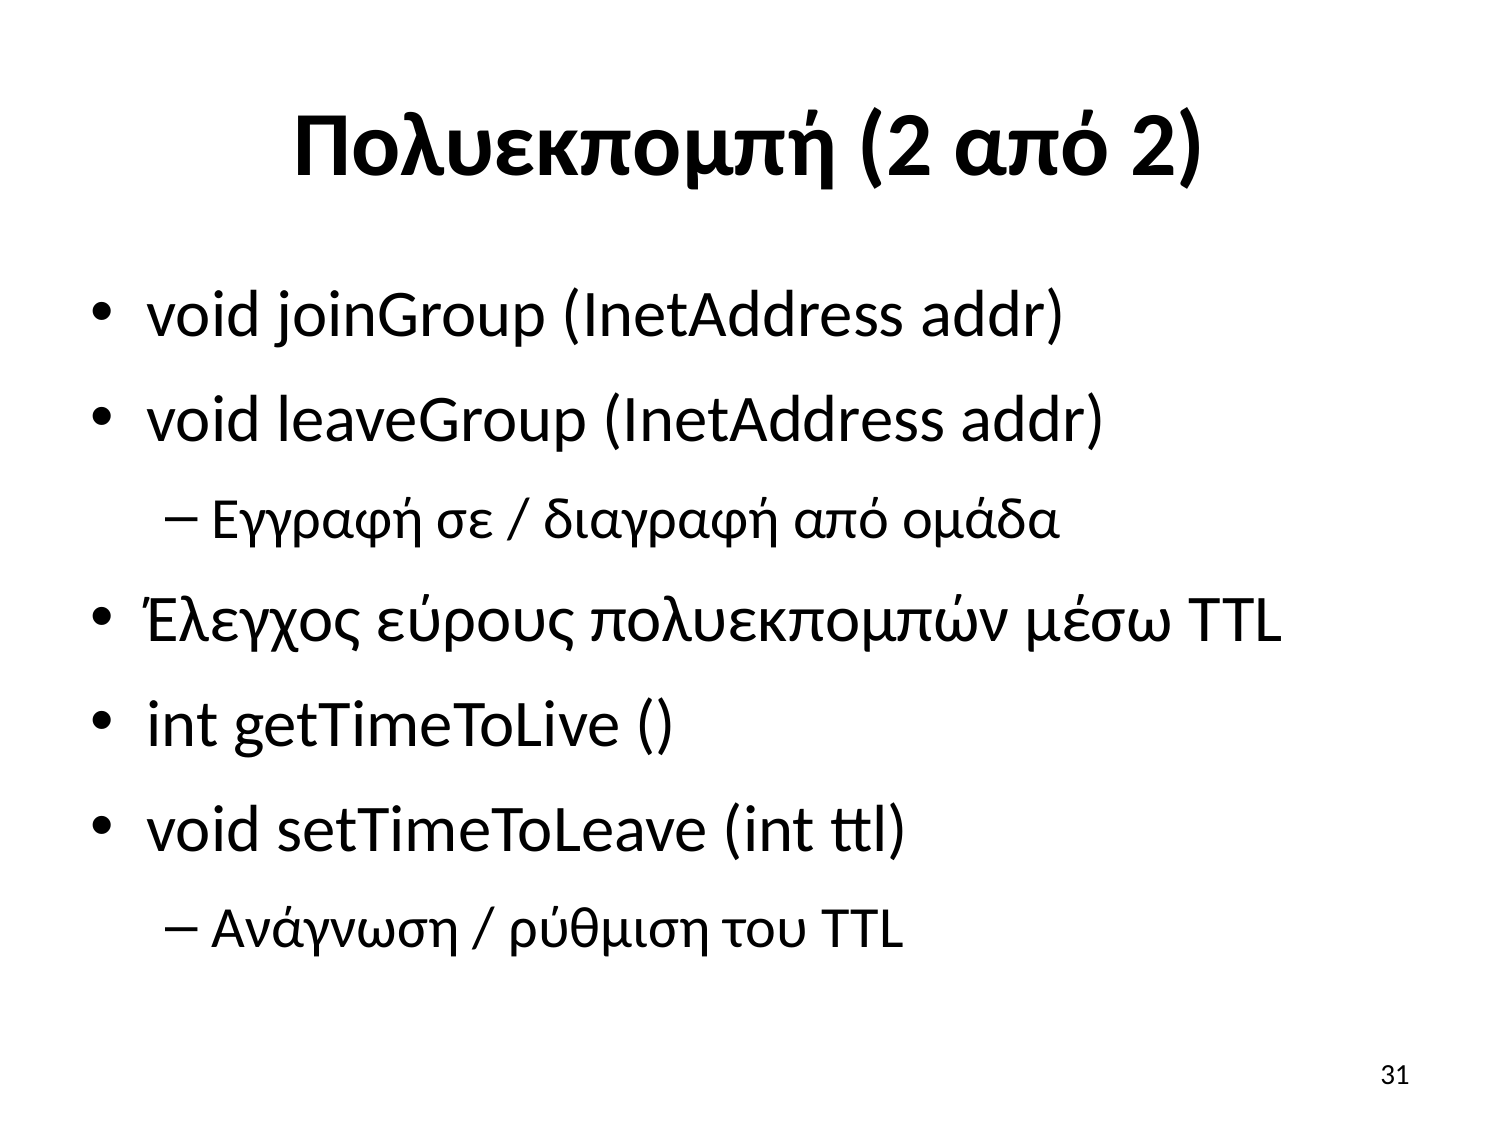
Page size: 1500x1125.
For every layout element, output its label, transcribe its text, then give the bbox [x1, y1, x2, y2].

slide_number 31 [1074, 1042, 1425, 1103]
list void joinGroup (InetAddress addr) void leaveGroup (InetAddress addr) Εγγραφή σε / διαγραφή από ομάδα Έλεγχος εύρους πολυεκπομπών μέσω TTL int getTimeToLive () void setTimeToLeave (int ttl) Ανάγνωση / ρύθμιση του TTL [75, 262, 1425, 1005]
title Πολυεκπομπή (2 από 2) [75, 45, 1425, 233]
